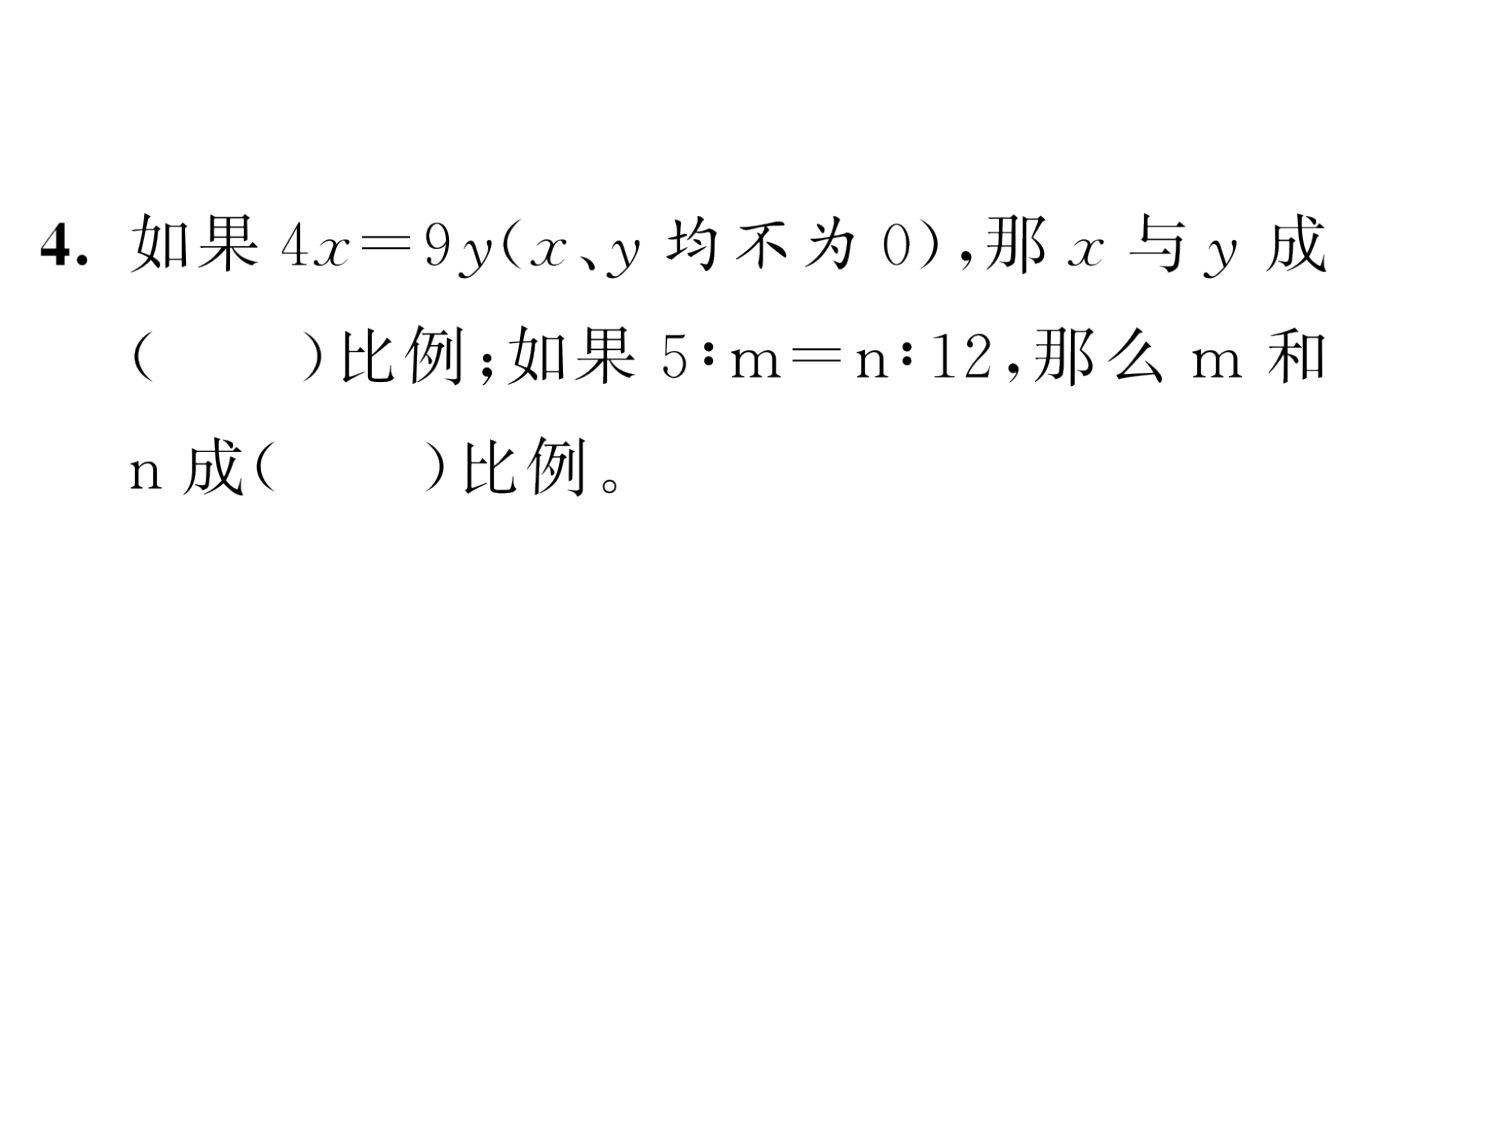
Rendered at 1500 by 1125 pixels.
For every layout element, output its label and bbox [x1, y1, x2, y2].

picture [35, 177, 1453, 518]
